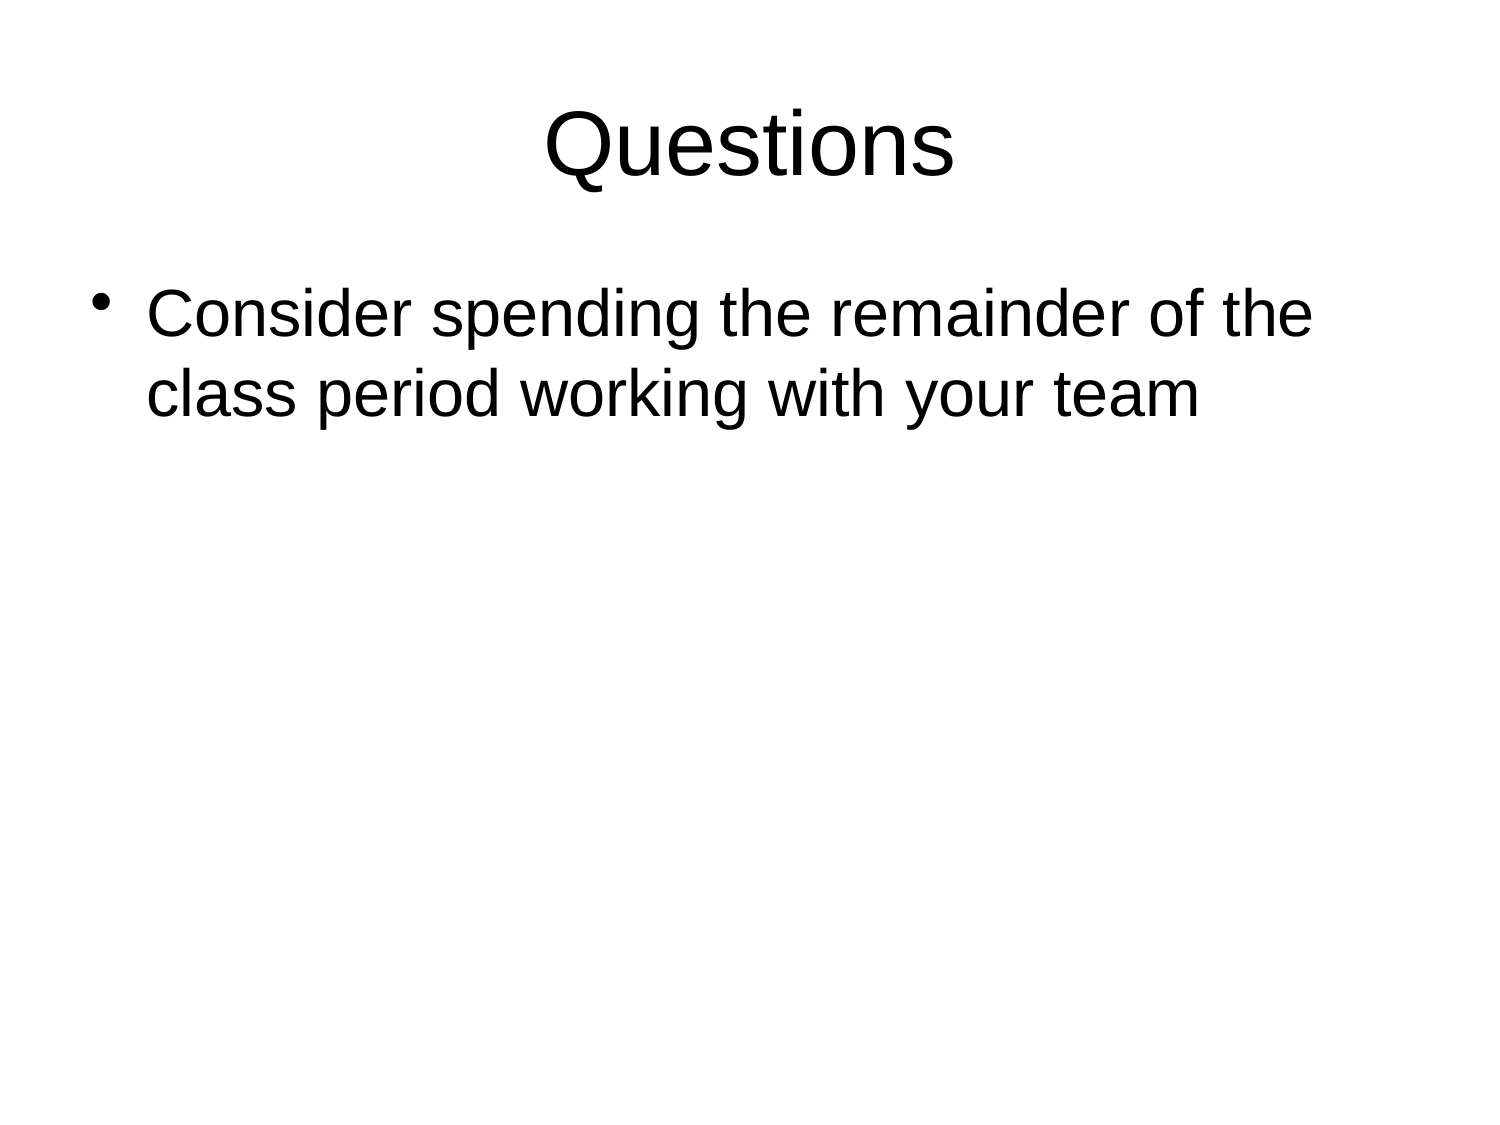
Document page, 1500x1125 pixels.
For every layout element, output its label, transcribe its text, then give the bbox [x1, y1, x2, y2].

list Consider spending the remainder of the class period working with your team [74, 262, 1426, 1006]
title Questions [74, 44, 1426, 233]
